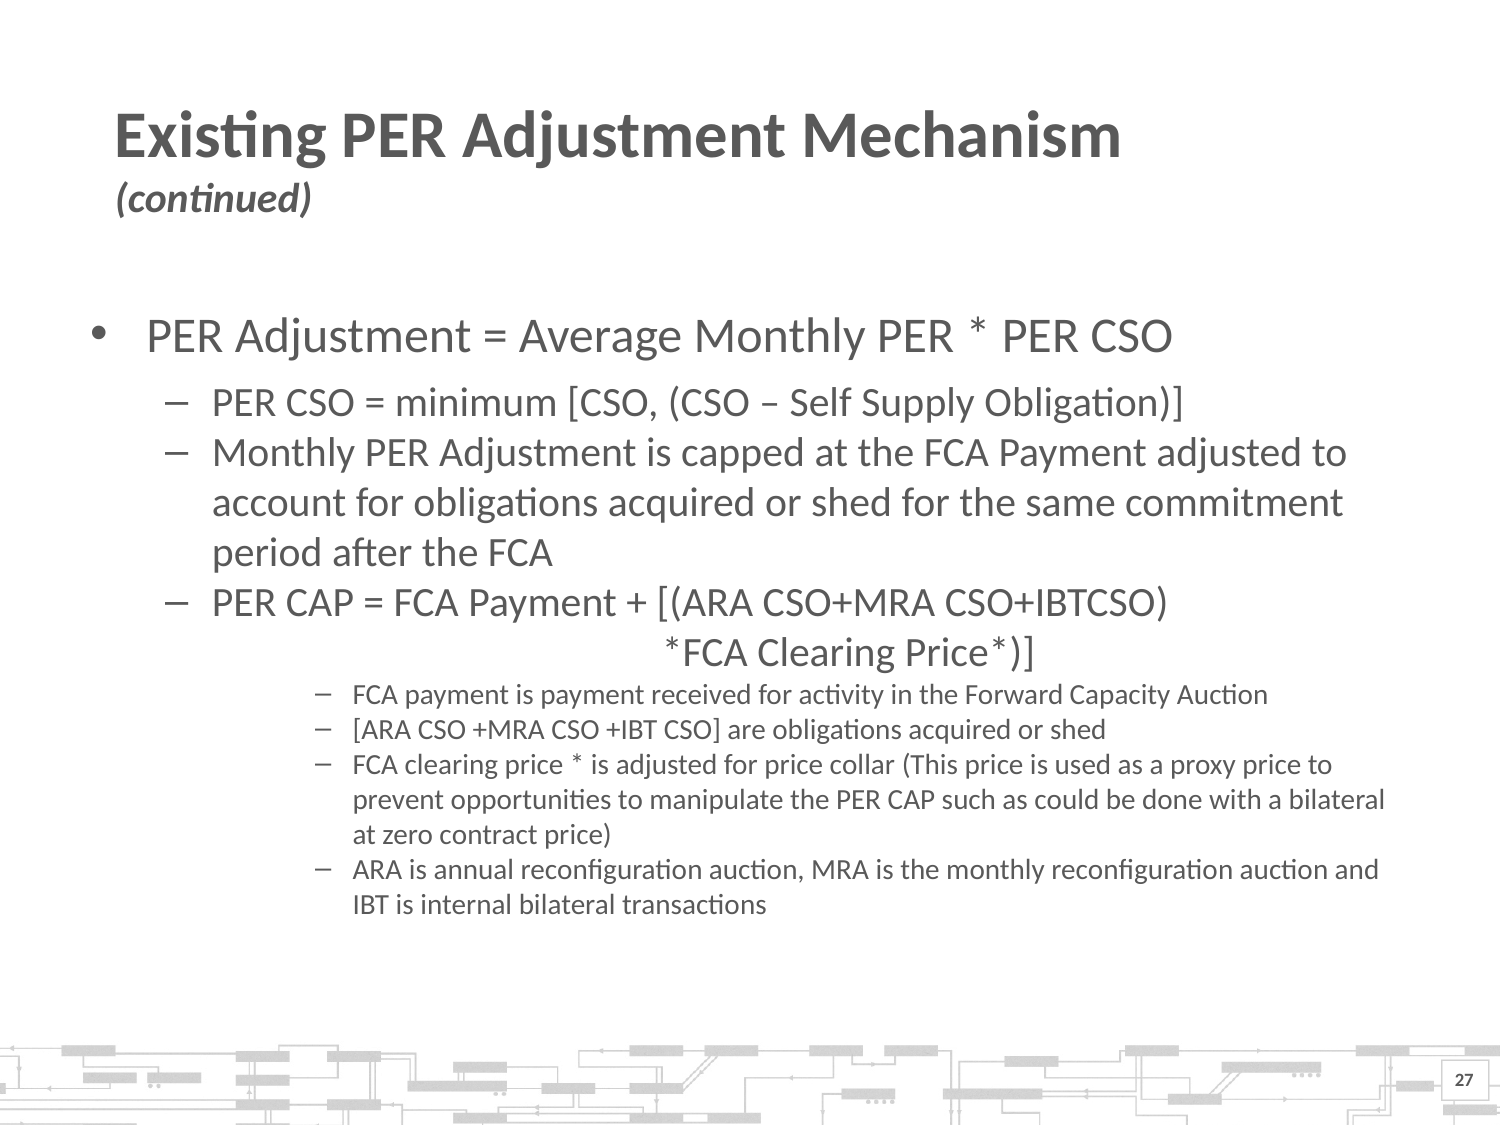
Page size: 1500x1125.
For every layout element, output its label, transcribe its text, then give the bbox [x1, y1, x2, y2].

slide_number 27 [1438, 1057, 1491, 1102]
list PER Adjustment = Average Monthly PER * PER CSO PER CSO = minimum [CSO, (CSO – Self Supply Obligation)] Monthly PER Adjustment is capped at the FCA Payment adjusted to account for obligations acquired or shed for the same commitment period after the FCA PER CAP = FCA Payment + [(ARA CSO+MRA CSO+IBTCSO) *FCA Clearing Price*)] FCA payment is payment received for activity in the Forward Capacity Auction [ARA CSO +MRA CSO +IBT CSO] are obligations acquired or shed FCA clearing price * is adjusted for price collar (This price is used as a proxy price to prevent opportunities to manipulate the PER CAP such as could be done with a bilateral at zero contract price) ARA is annual reconfiguration auction, MRA is the monthly reconfiguration auction and IBT is internal bilateral transactions [75, 295, 1425, 1038]
picture [0, 1041, 1500, 1125]
title Existing PER Adjustment Mechanism (continued) [99, 50, 1462, 263]
